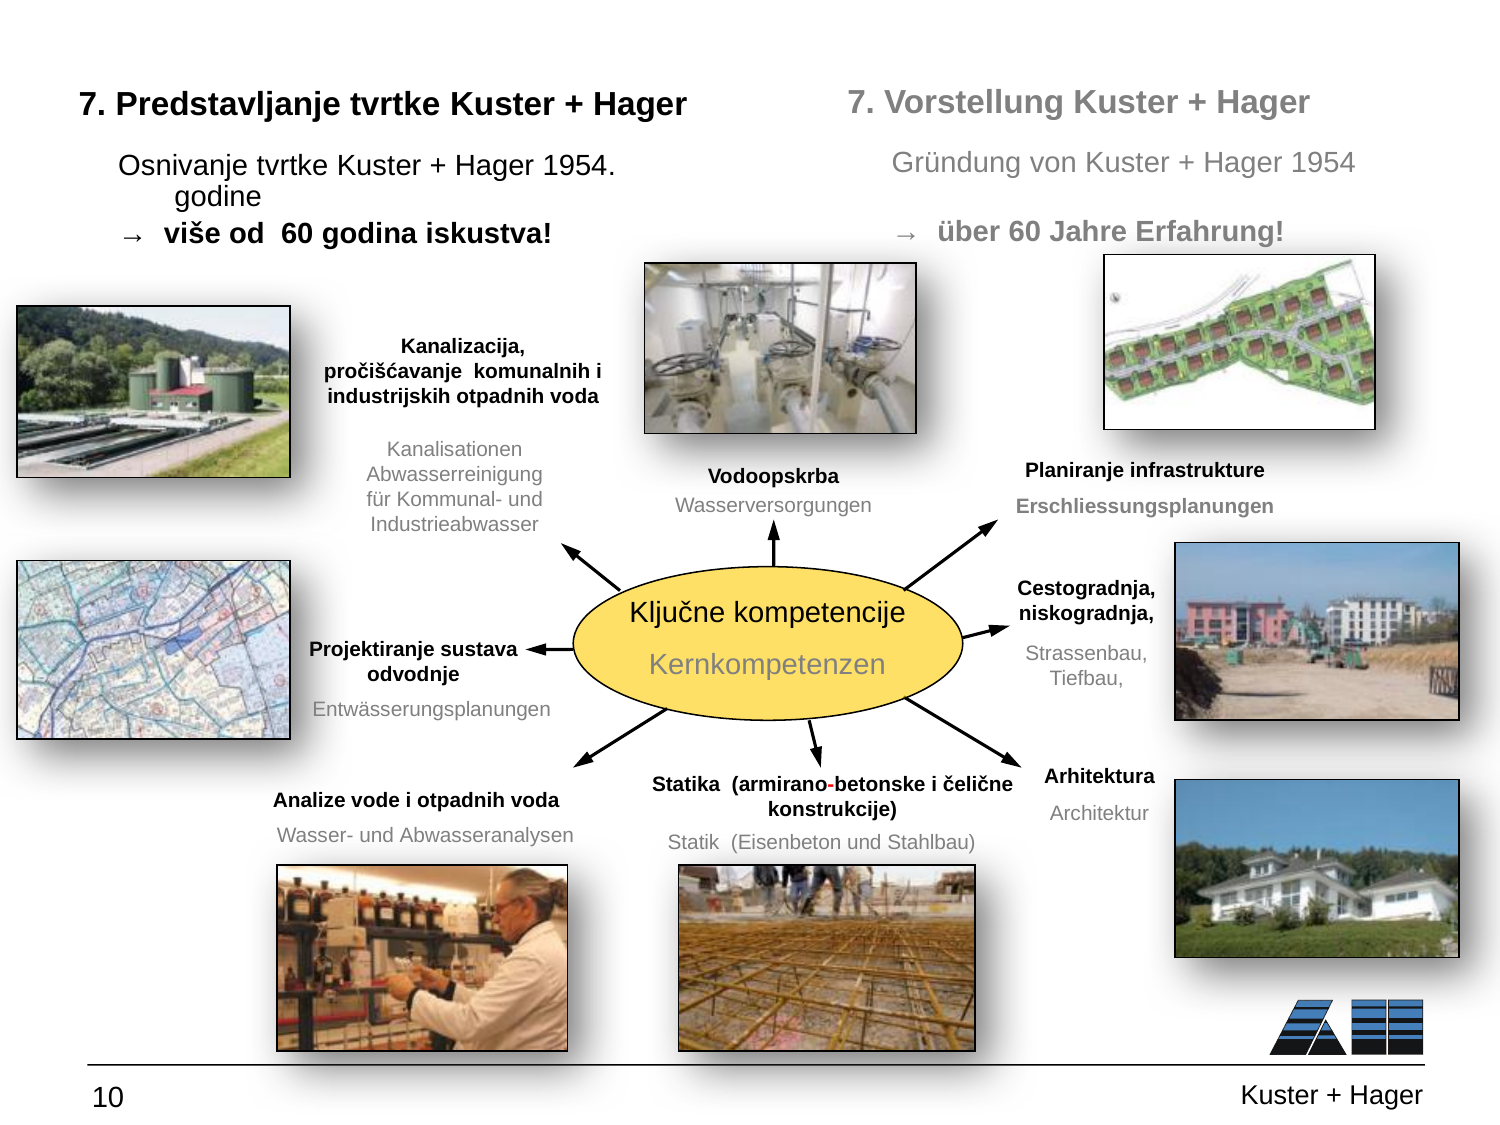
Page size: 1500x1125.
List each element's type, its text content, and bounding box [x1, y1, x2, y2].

text_box Wasser- und Abwasseranalysen [222, 814, 628, 855]
text_box Planiranje infrastrukture Erschliessungsplanungen [950, 449, 1340, 525]
text_box Entwässerungsplanungen [290, 688, 574, 728]
text_box [767, 524, 780, 566]
slide_number 10 [76, 1070, 207, 1118]
text_box Gründung von Kuster + Hager 1954 → über 60 Jahre Erfahrung! [876, 139, 1375, 251]
text_box 7. Vorstellung Kuster + Hager [832, 43, 1400, 158]
text_box Statik (Eisenbeton und Stahlbau) [626, 821, 1017, 862]
text_box Architektur [987, 792, 1175, 833]
picture [1175, 543, 1458, 720]
picture [679, 865, 975, 1051]
picture [1175, 780, 1458, 957]
text_box [572, 721, 648, 768]
text_box Vodoopskrba [614, 455, 939, 484]
text_box [525, 643, 572, 656]
picture [17, 306, 290, 477]
text_box Kanalisationen Abwasserreinigung für Kommunal- und Industrieabwasser [295, 428, 614, 544]
picture [1104, 255, 1375, 429]
picture [277, 865, 567, 1051]
text_box [809, 721, 822, 768]
text_box Wasserversorgungen [608, 484, 939, 524]
picture [17, 561, 290, 739]
text_box [561, 544, 590, 566]
text_box Arhitektura [987, 755, 1178, 792]
text_box Kanalizacija, pročišćavanje komunalnih i industrijskih otpadnih voda [334, 325, 623, 416]
text_box [984, 624, 1010, 632]
text_box Projektiranje sustava odvodnje [339, 628, 538, 688]
title 7. Predstavljanje tvrtke Kuster + Hager [63, 45, 719, 161]
list Osnivanje tvrtke Kuster + Hager 1954. godine → više od 60 godina iskustva! [102, 142, 726, 265]
text_box Analize vode i otpadnih voda [247, 779, 585, 814]
text_box Cestogradnja, niskogradnja, [963, 566, 1160, 632]
picture [645, 263, 916, 433]
text_box [935, 525, 995, 566]
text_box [572, 566, 963, 721]
text_box Statika (armirano-betonske i čelične konstrukcije) [631, 763, 987, 821]
text_box Strassenbau, Tiefbau, [962, 632, 1211, 722]
